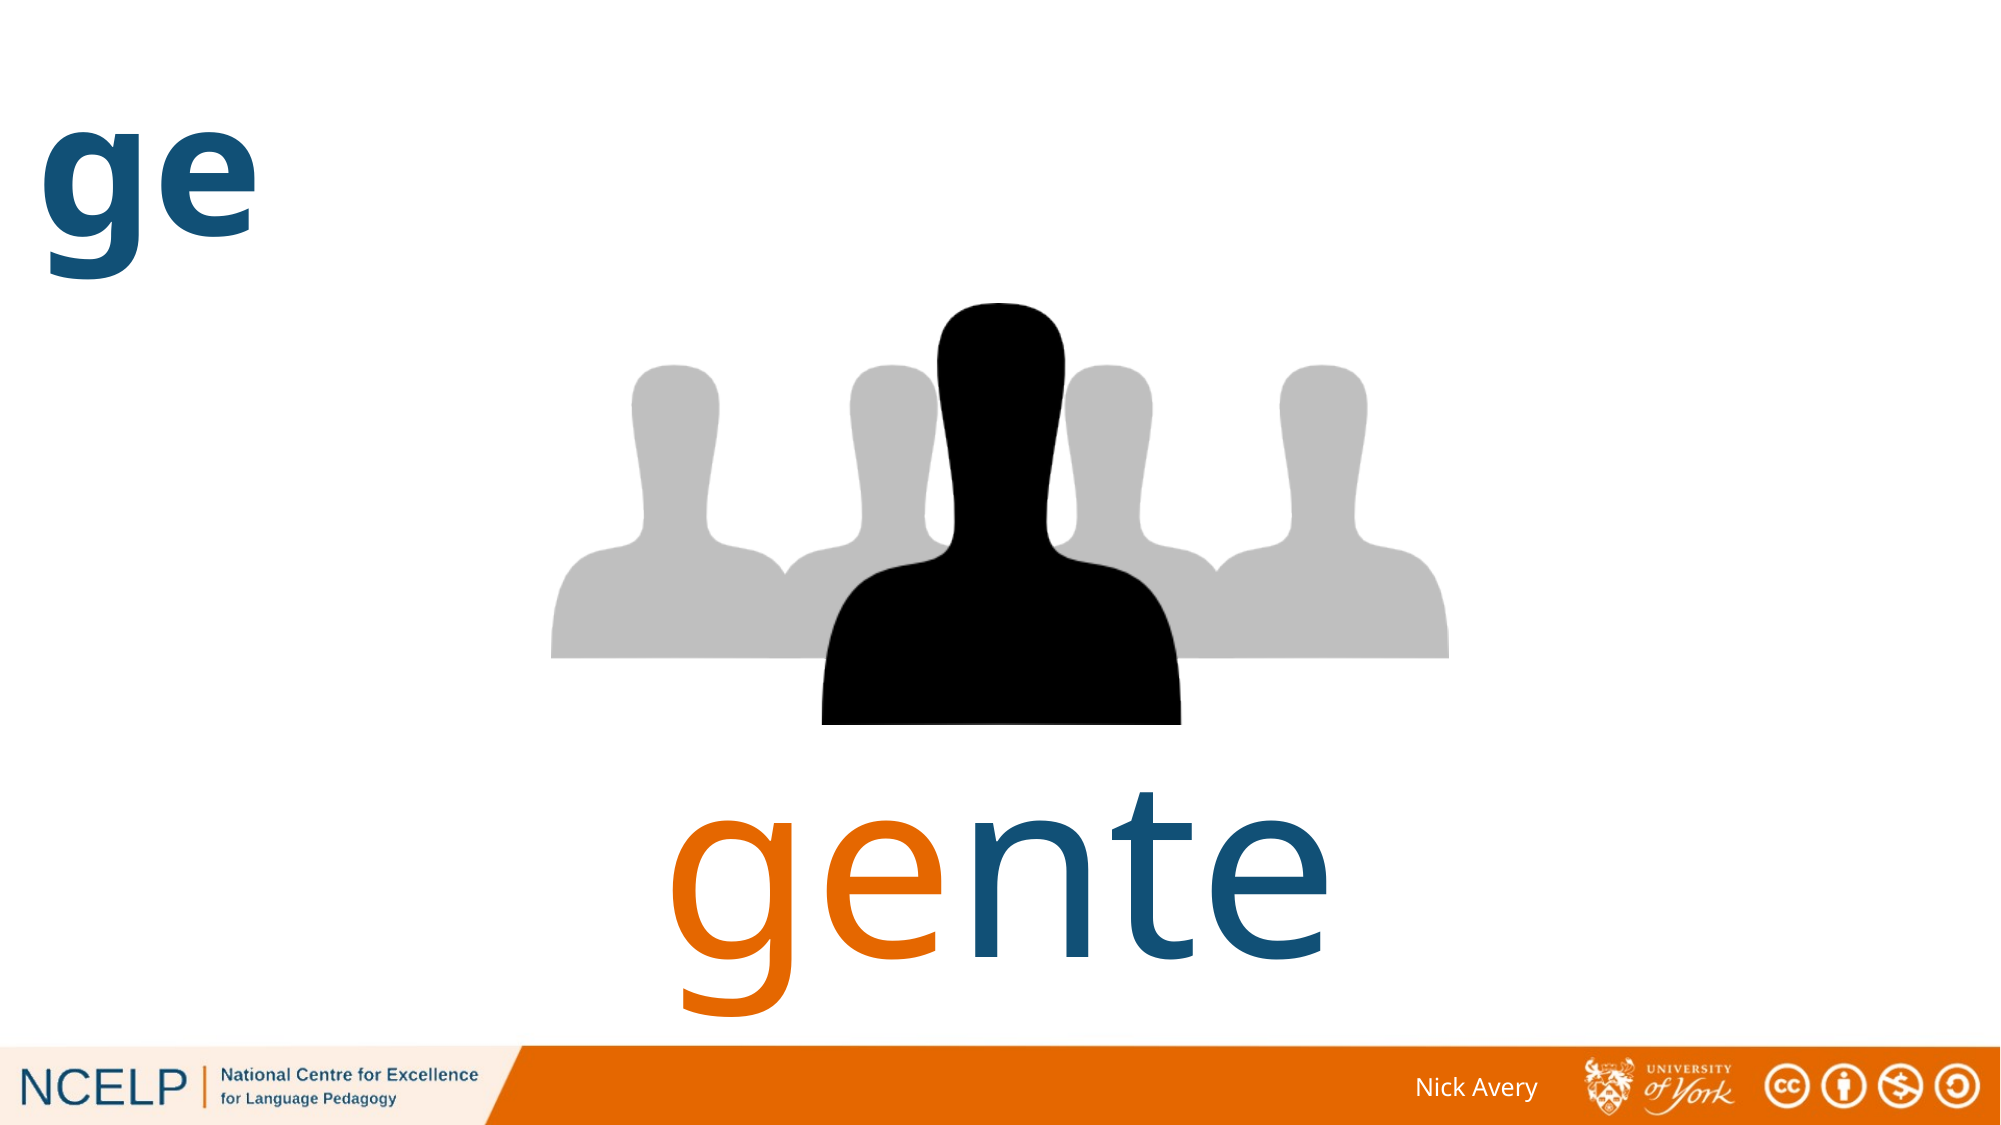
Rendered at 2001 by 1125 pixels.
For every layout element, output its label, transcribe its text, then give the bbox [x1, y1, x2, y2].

picture [0, 0, 2001, 1125]
title ge [21, 67, 1747, 285]
text_box gente [644, 725, 1356, 1016]
text_box Nick Avery [1400, 1064, 1967, 1109]
